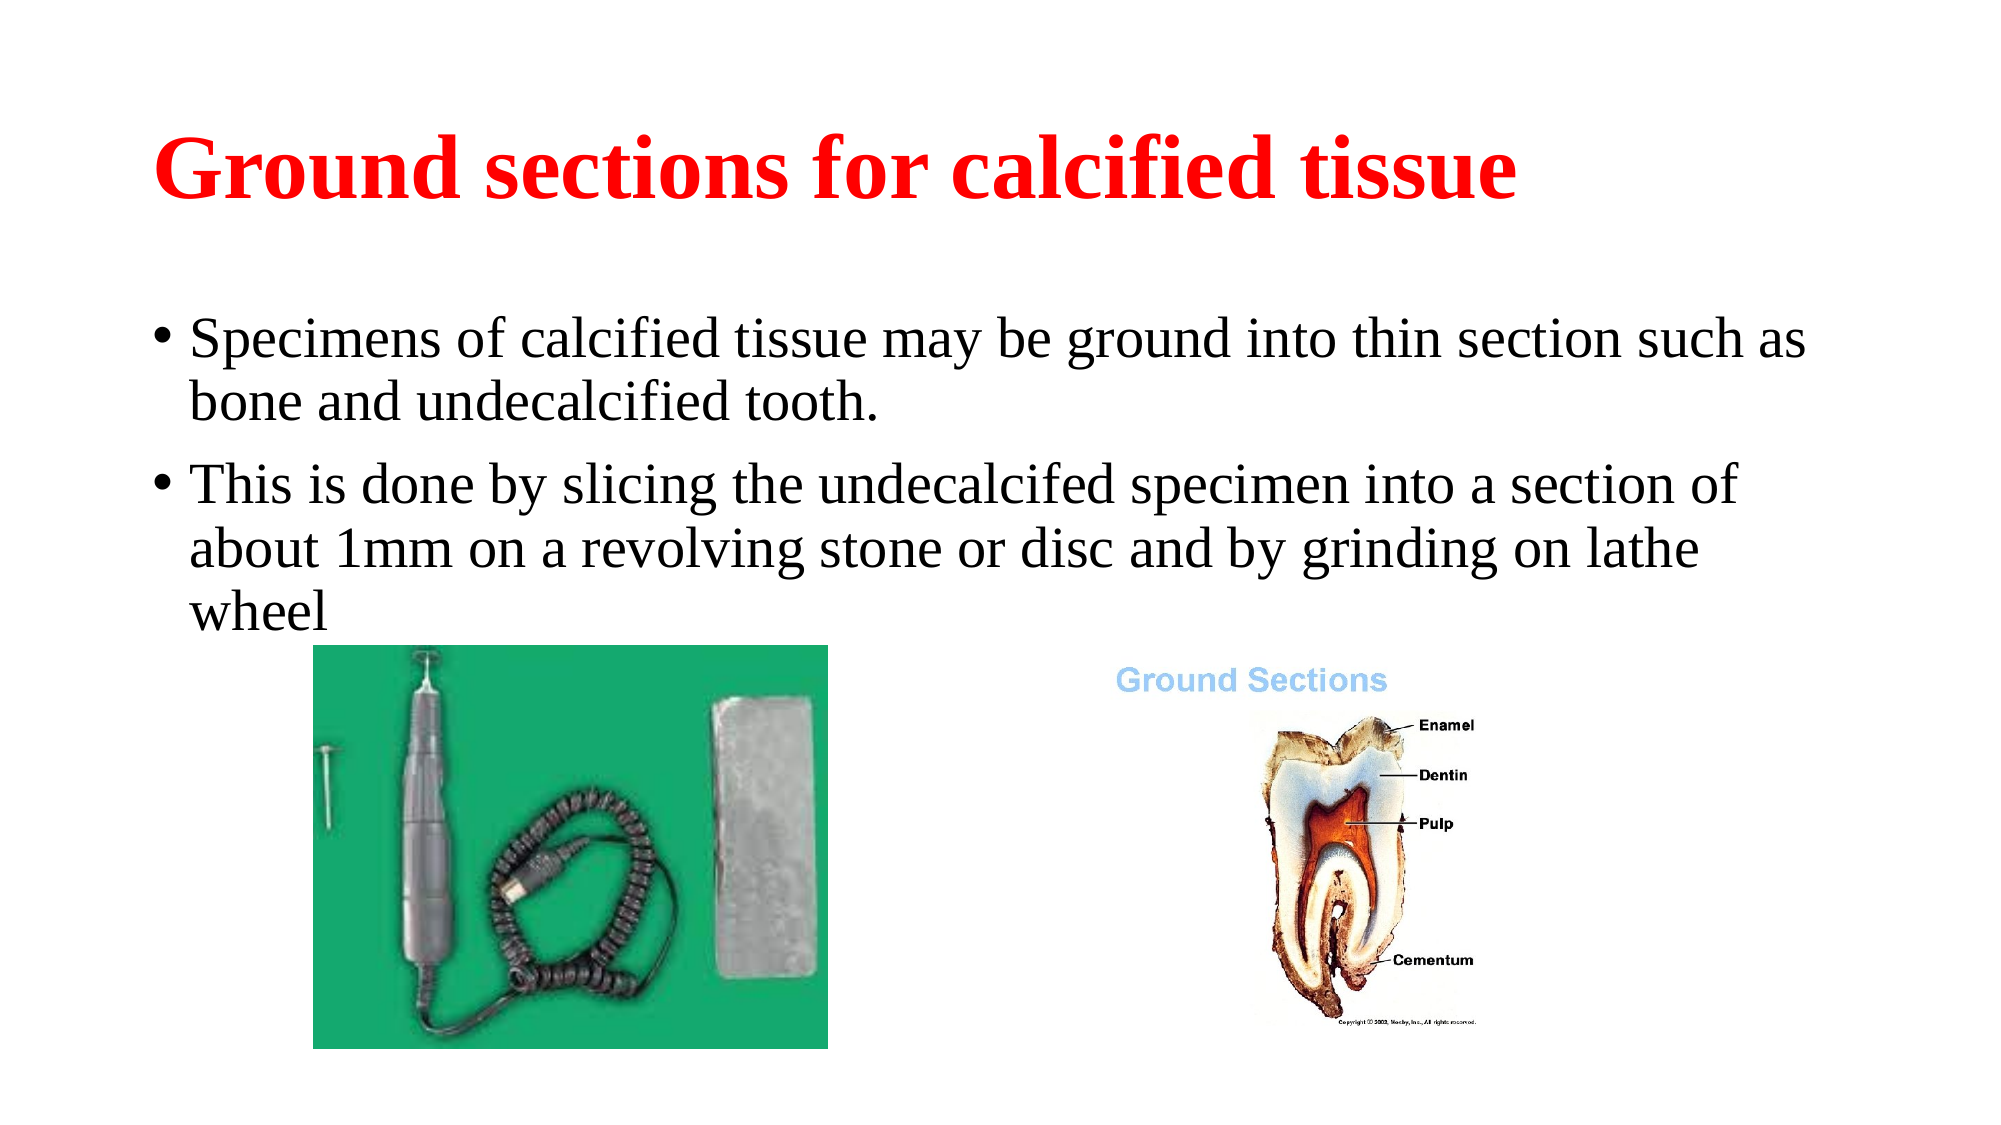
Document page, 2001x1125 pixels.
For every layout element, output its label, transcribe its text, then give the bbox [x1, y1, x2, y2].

list Specimens of calcified tissue may be ground into thin section such as bone and undecalcified tooth. This is done by slicing the undecalcifed specimen into a section of about 1mm on a revolving stone or disc and by grinding on lathe wheel [137, 299, 1863, 1014]
picture [1088, 645, 1638, 1050]
picture [313, 645, 828, 1050]
title Ground sections for calcified tissue [137, 59, 1863, 278]
